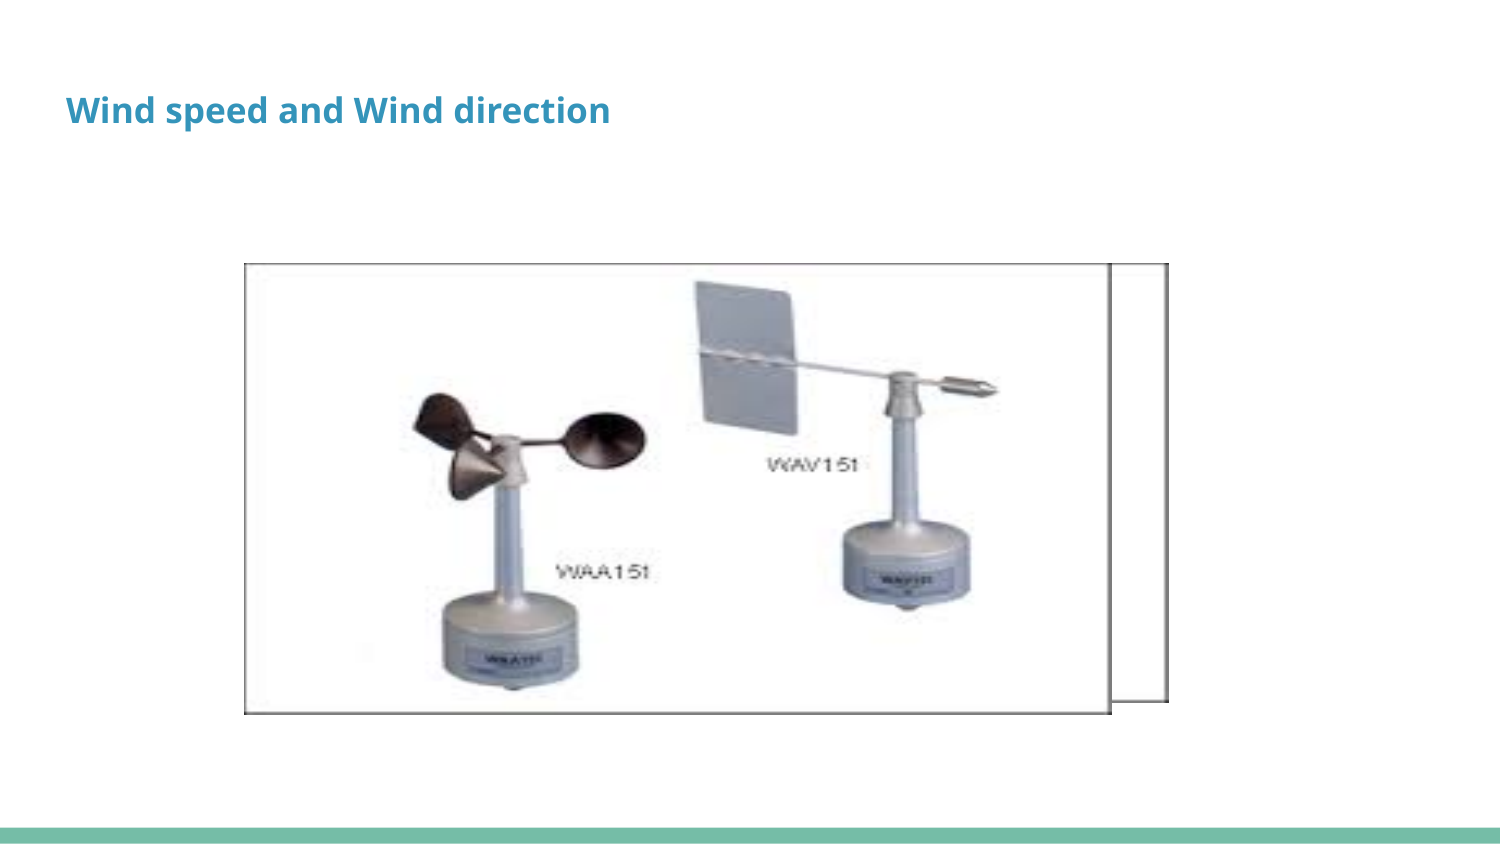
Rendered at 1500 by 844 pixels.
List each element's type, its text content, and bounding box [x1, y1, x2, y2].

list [1112, 262, 1169, 703]
picture [244, 262, 1112, 715]
title Wind speed and Wind direction [51, 72, 1449, 189]
